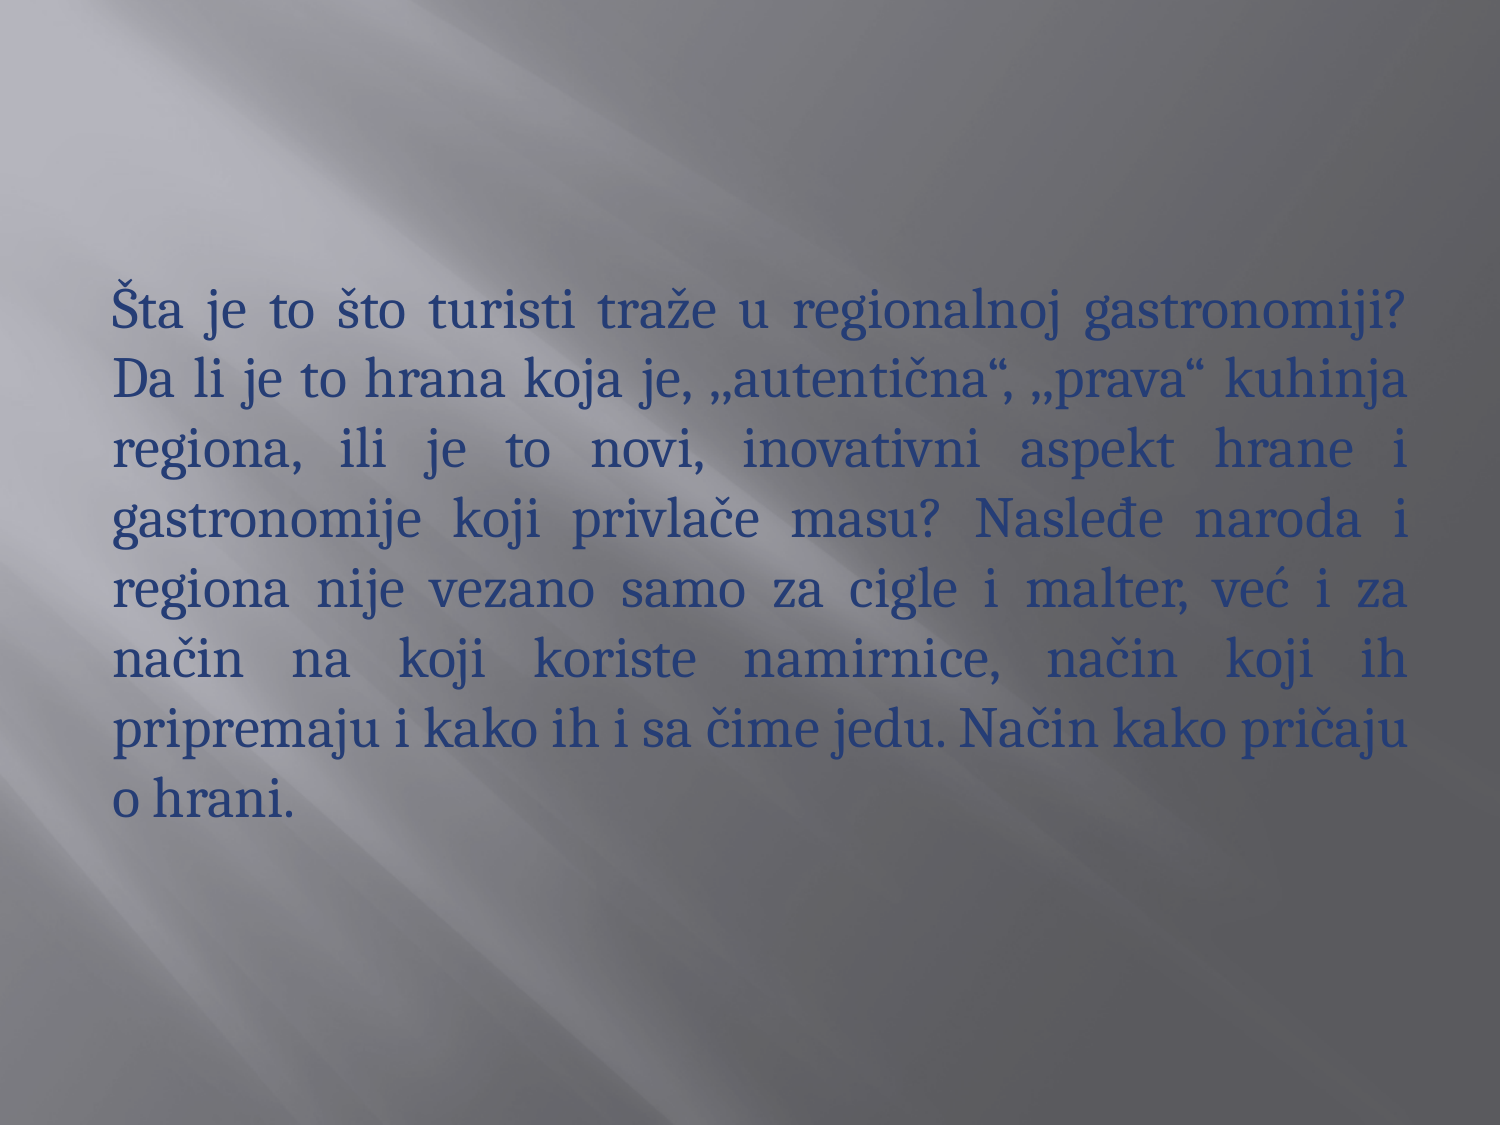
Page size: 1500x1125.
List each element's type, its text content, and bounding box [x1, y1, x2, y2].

list Šta je to što turisti traže u regionalnoj gastronomiji? Da li je to hrana koja je, ‚‚autentična“, ‚‚prava“ kuhinja regiona, ili je to novi, inovativni aspekt hrane i gastronomije koji privlače masu? Nasleđe naroda i regiona nije vezano samo za cigle i malter, već i za način na koji koriste namirnice, način koji ih pripremaju i kako ih i sa čime jedu. Način kako pričaju o hrani. [75, 262, 1425, 1035]
